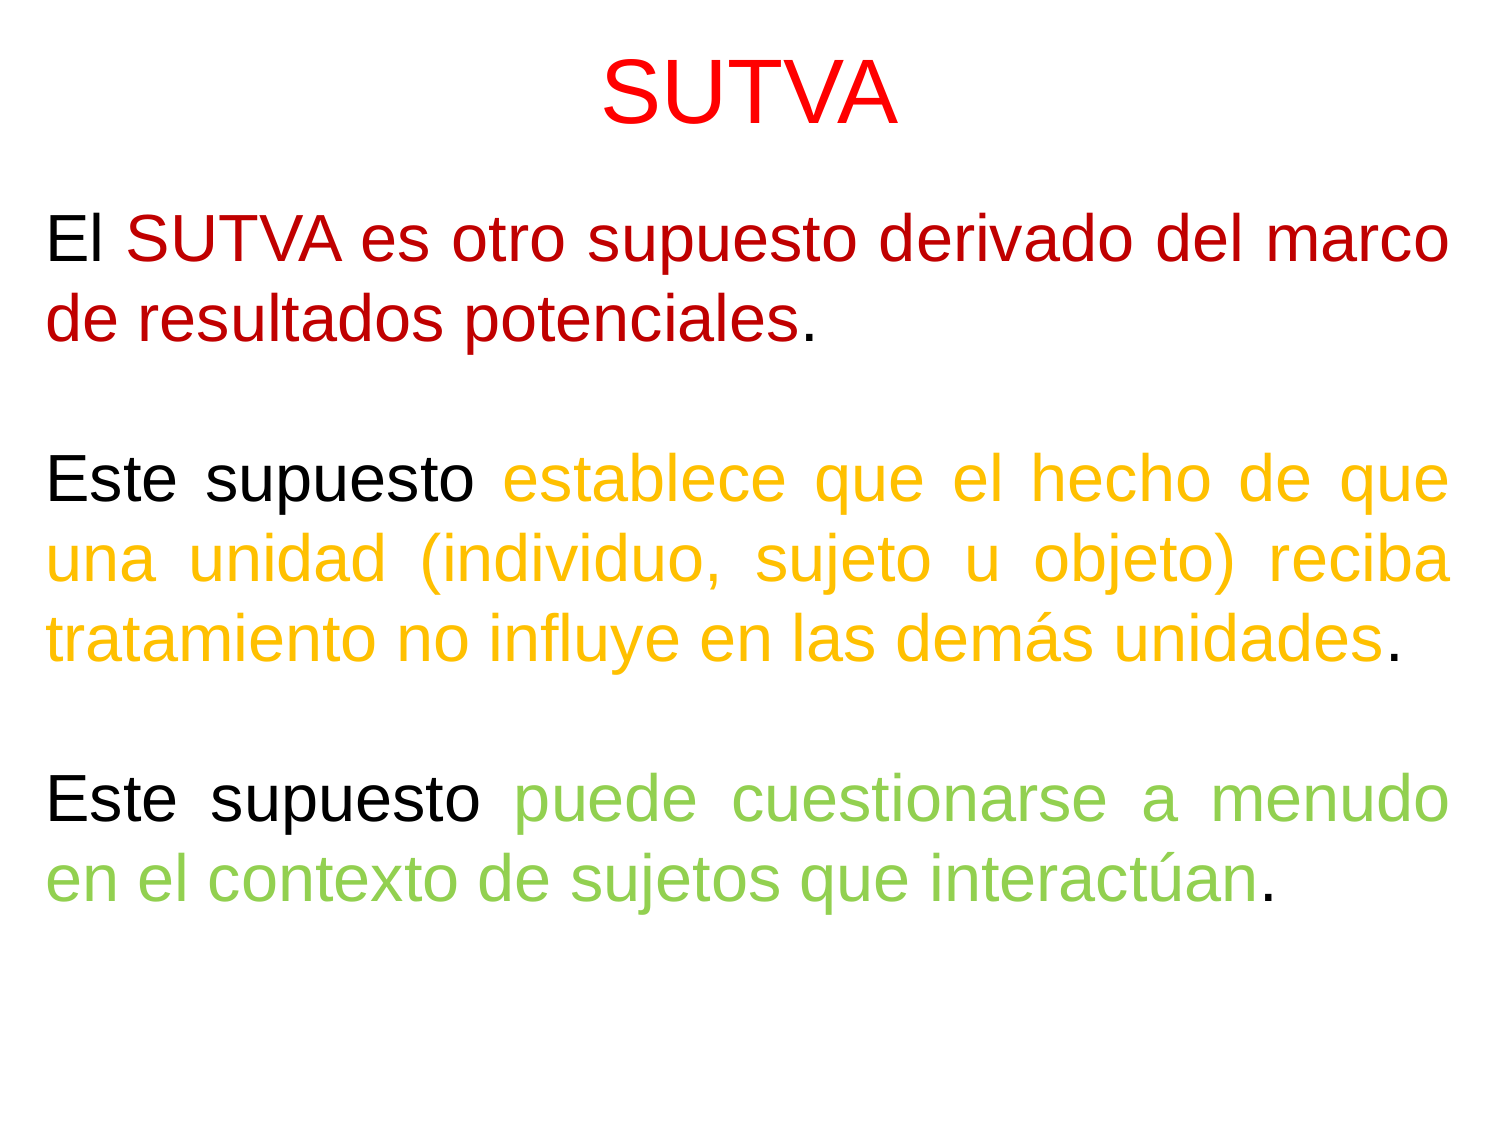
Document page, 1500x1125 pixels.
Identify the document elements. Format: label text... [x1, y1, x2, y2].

title SUTVA [0, 0, 1500, 188]
text_box El SUTVA es otro supuesto derivado del marco de resultados potenciales. Este supuesto establece que el hecho de que una unidad (individuo, sujeto u objeto) reciba tratamiento no influye en las demás unidades. Este supuesto puede cuestionarse a menudo en el contexto de sujetos que interactúan. [30, 187, 1466, 922]
